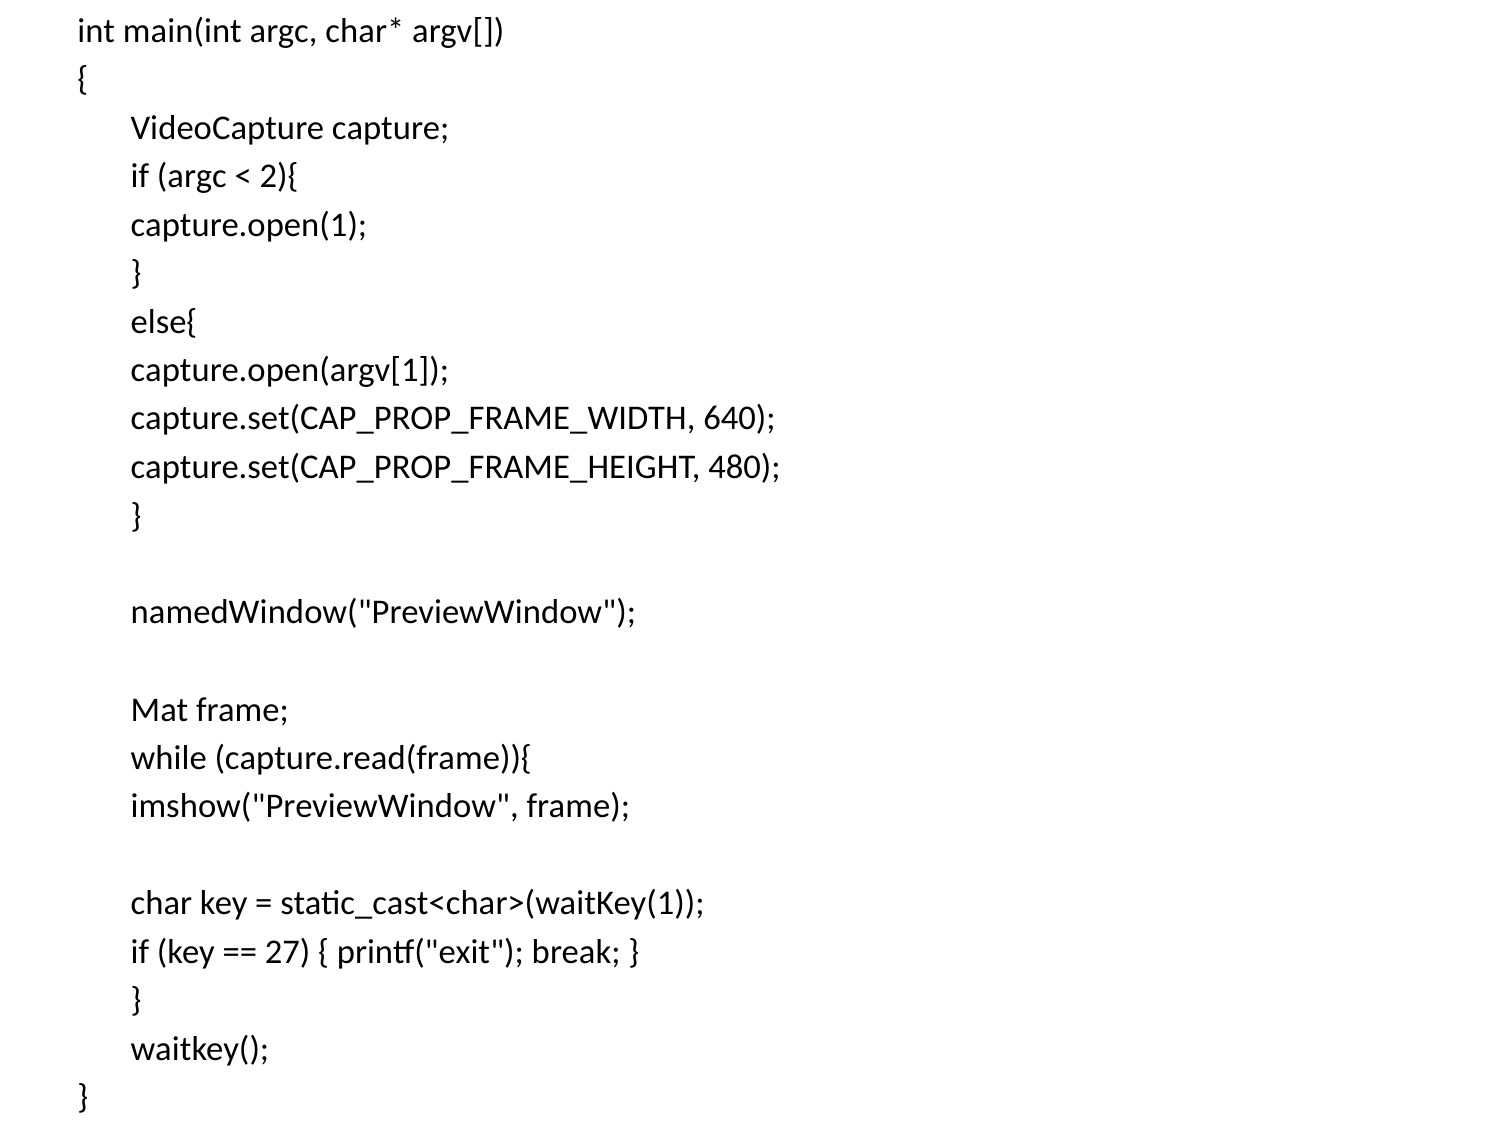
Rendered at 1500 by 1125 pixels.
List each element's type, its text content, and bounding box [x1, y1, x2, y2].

list int main(int argc, char* argv[]) { VideoCapture capture; if (argc < 2){ capture.open(1); } else{ capture.open(argv[1]); capture.set(CAP_PROP_FRAME_WIDTH, 640); capture.set(CAP_PROP_FRAME_HEIGHT, 480); } namedWindow("PreviewWindow"); Mat frame; while (capture.read(frame)){ imshow("PreviewWindow", frame); char key = static_cast<char>(waitKey(1)); if (key == 27) { printf("exit"); break; } } waitkey(); } [62, 0, 1413, 1125]
